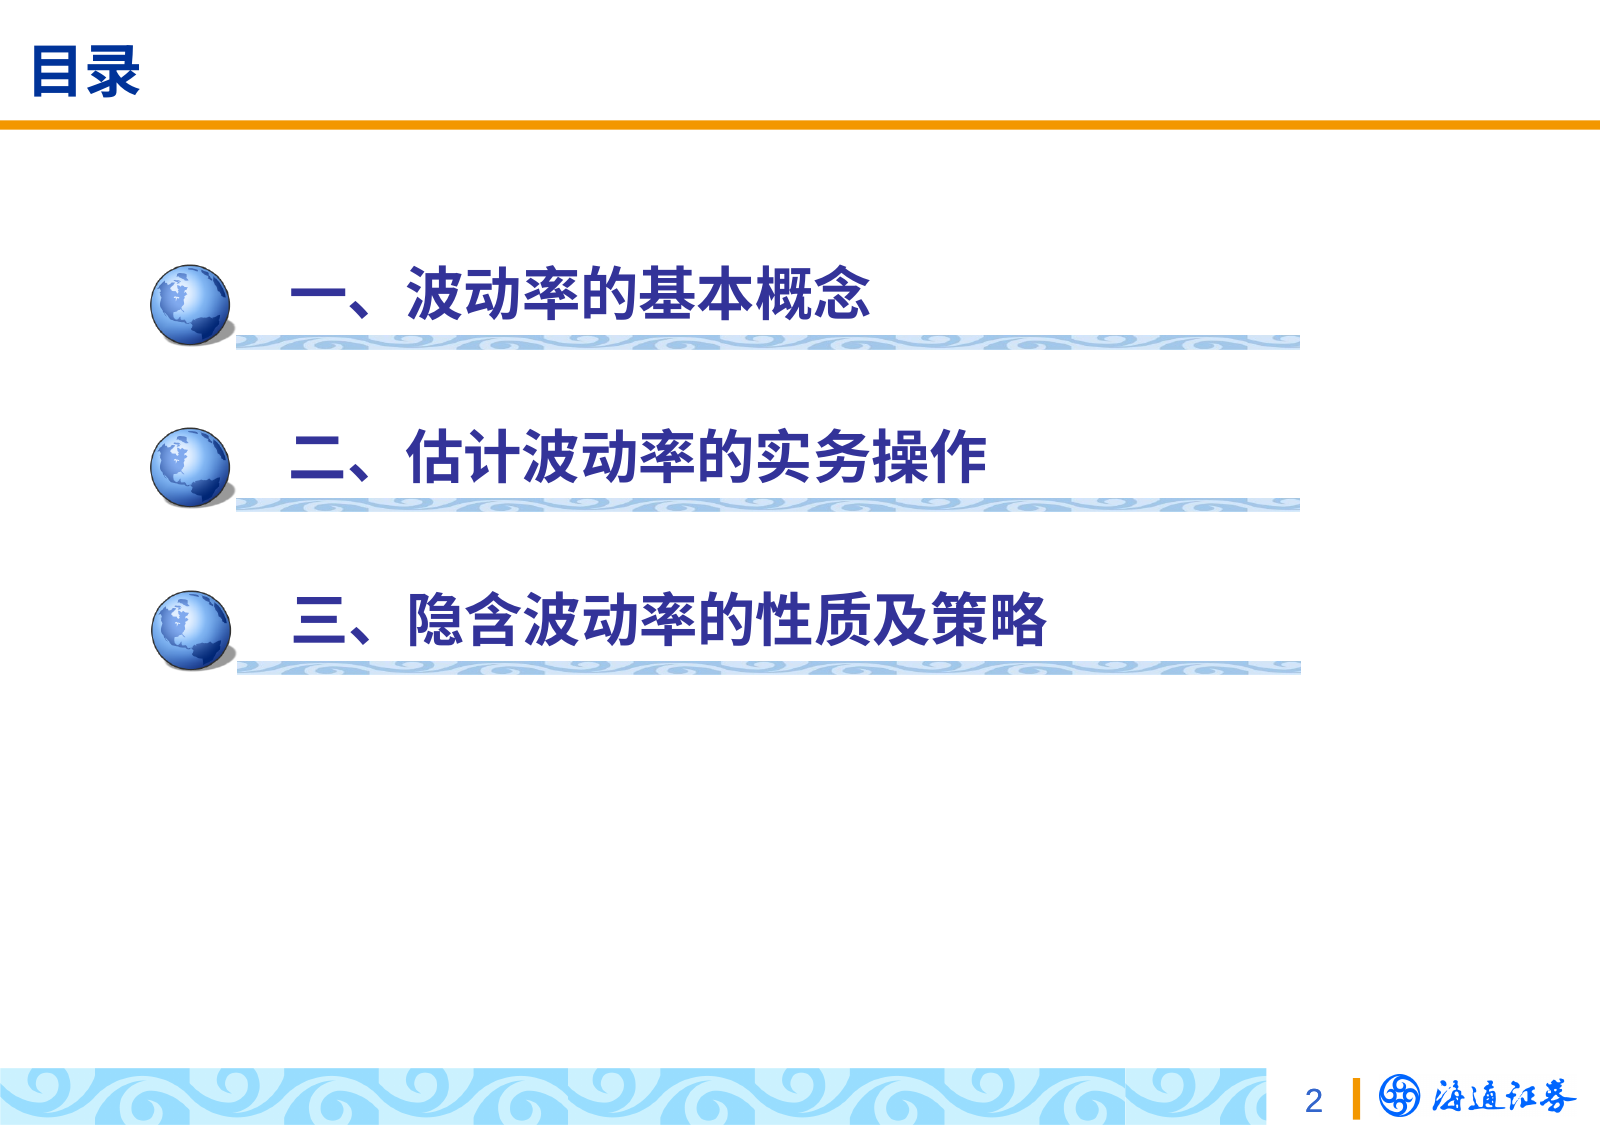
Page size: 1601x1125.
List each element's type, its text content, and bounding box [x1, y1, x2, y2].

title 目录 [11, 12, 1521, 126]
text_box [149, 575, 1521, 676]
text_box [148, 412, 1520, 513]
picture [0, 1068, 1267, 1125]
picture [1379, 1074, 1577, 1117]
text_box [148, 249, 1437, 350]
